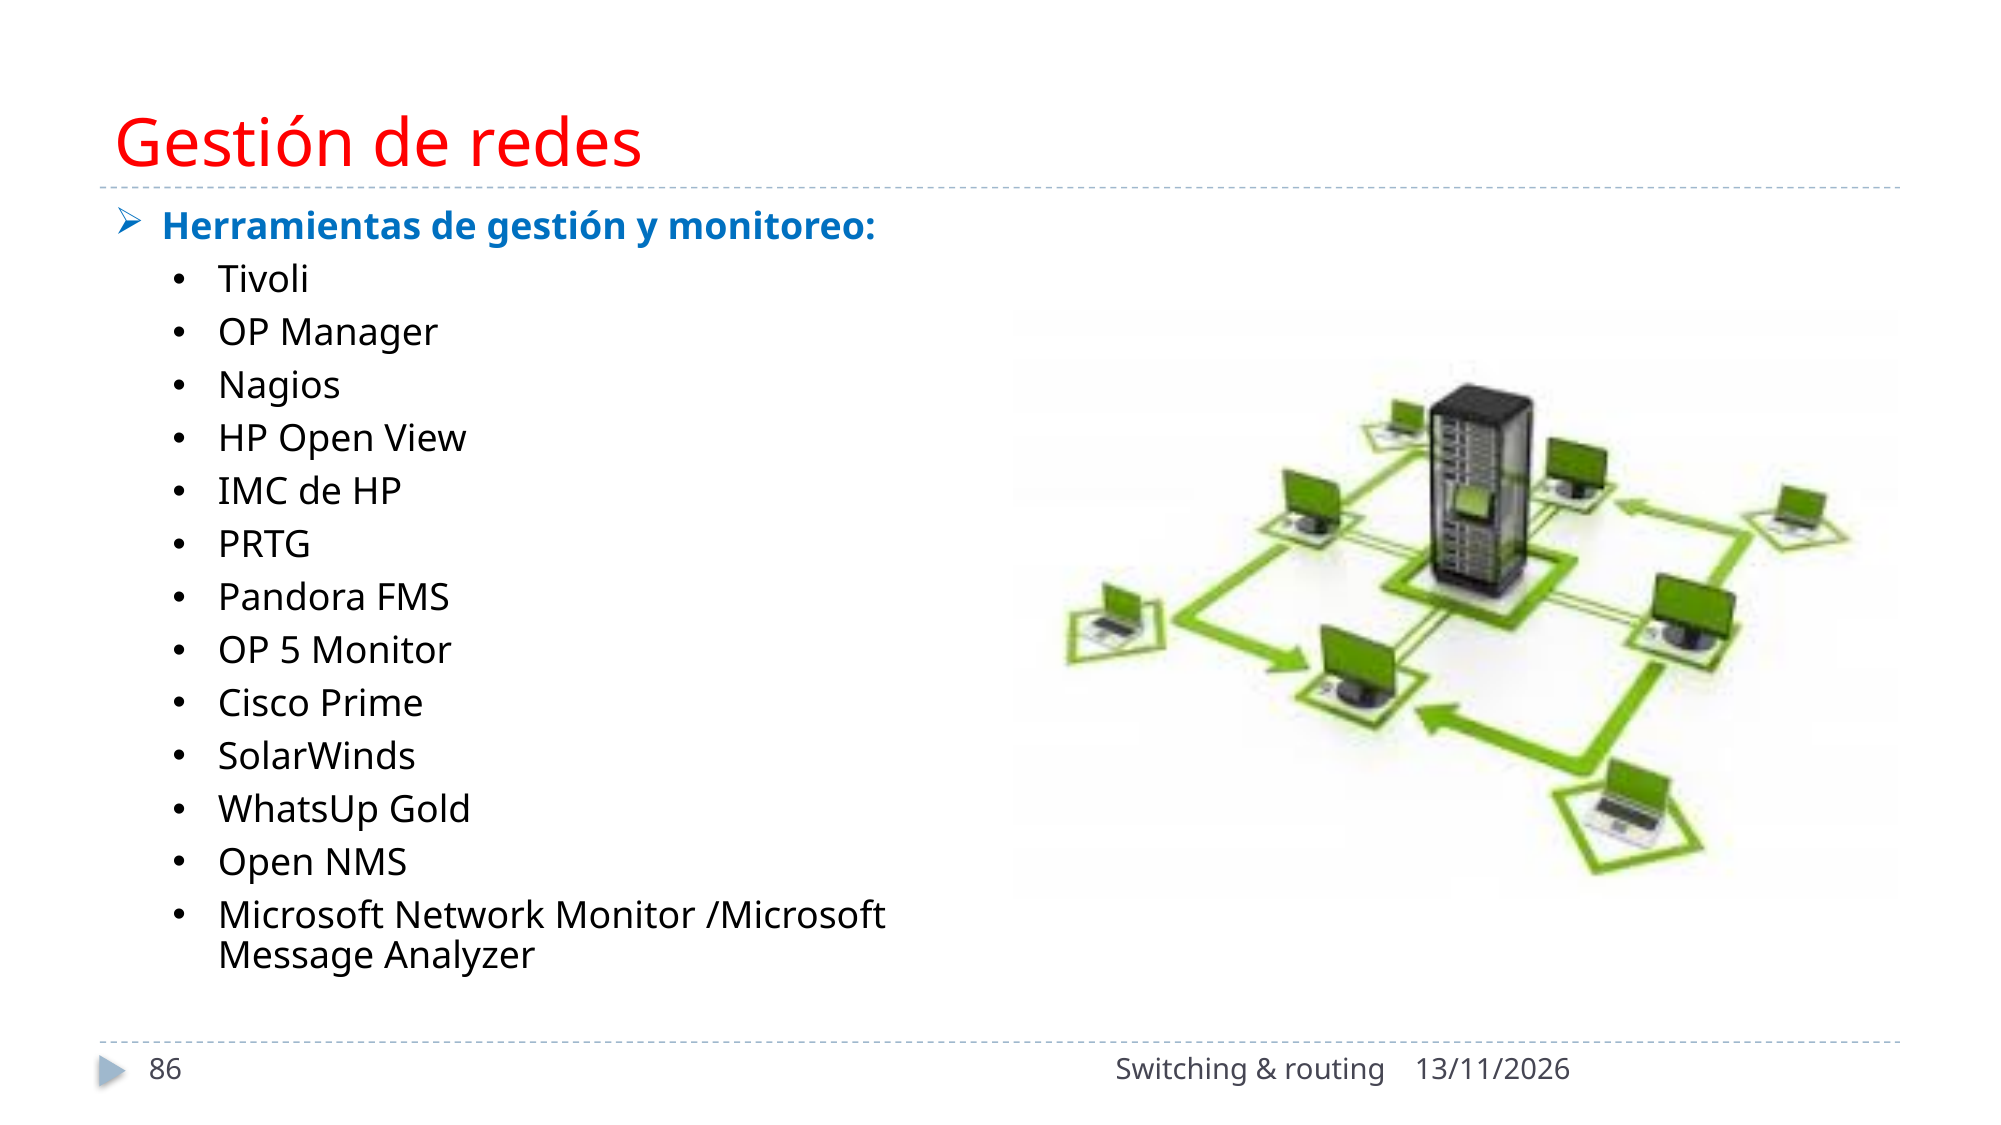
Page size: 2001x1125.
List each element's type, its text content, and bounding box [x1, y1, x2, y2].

text_box Herramientas de gestión y monitoreo: Tivoli OP Manager Nagios HP Open View IMC de HP PRTG Pandora FMS OP 5 Monitor Cisco Prime SolarWinds WhatsUp Gold Open NMS Microsoft Network Monitor /Microsoft Message Analyzer [99, 199, 984, 1010]
title Gestión de redes [99, 37, 1900, 188]
footer Switching & routing [634, 1042, 1401, 1103]
slide_number 86 [133, 1042, 568, 1103]
picture [1012, 310, 1898, 899]
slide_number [1401, 1042, 1901, 1103]
